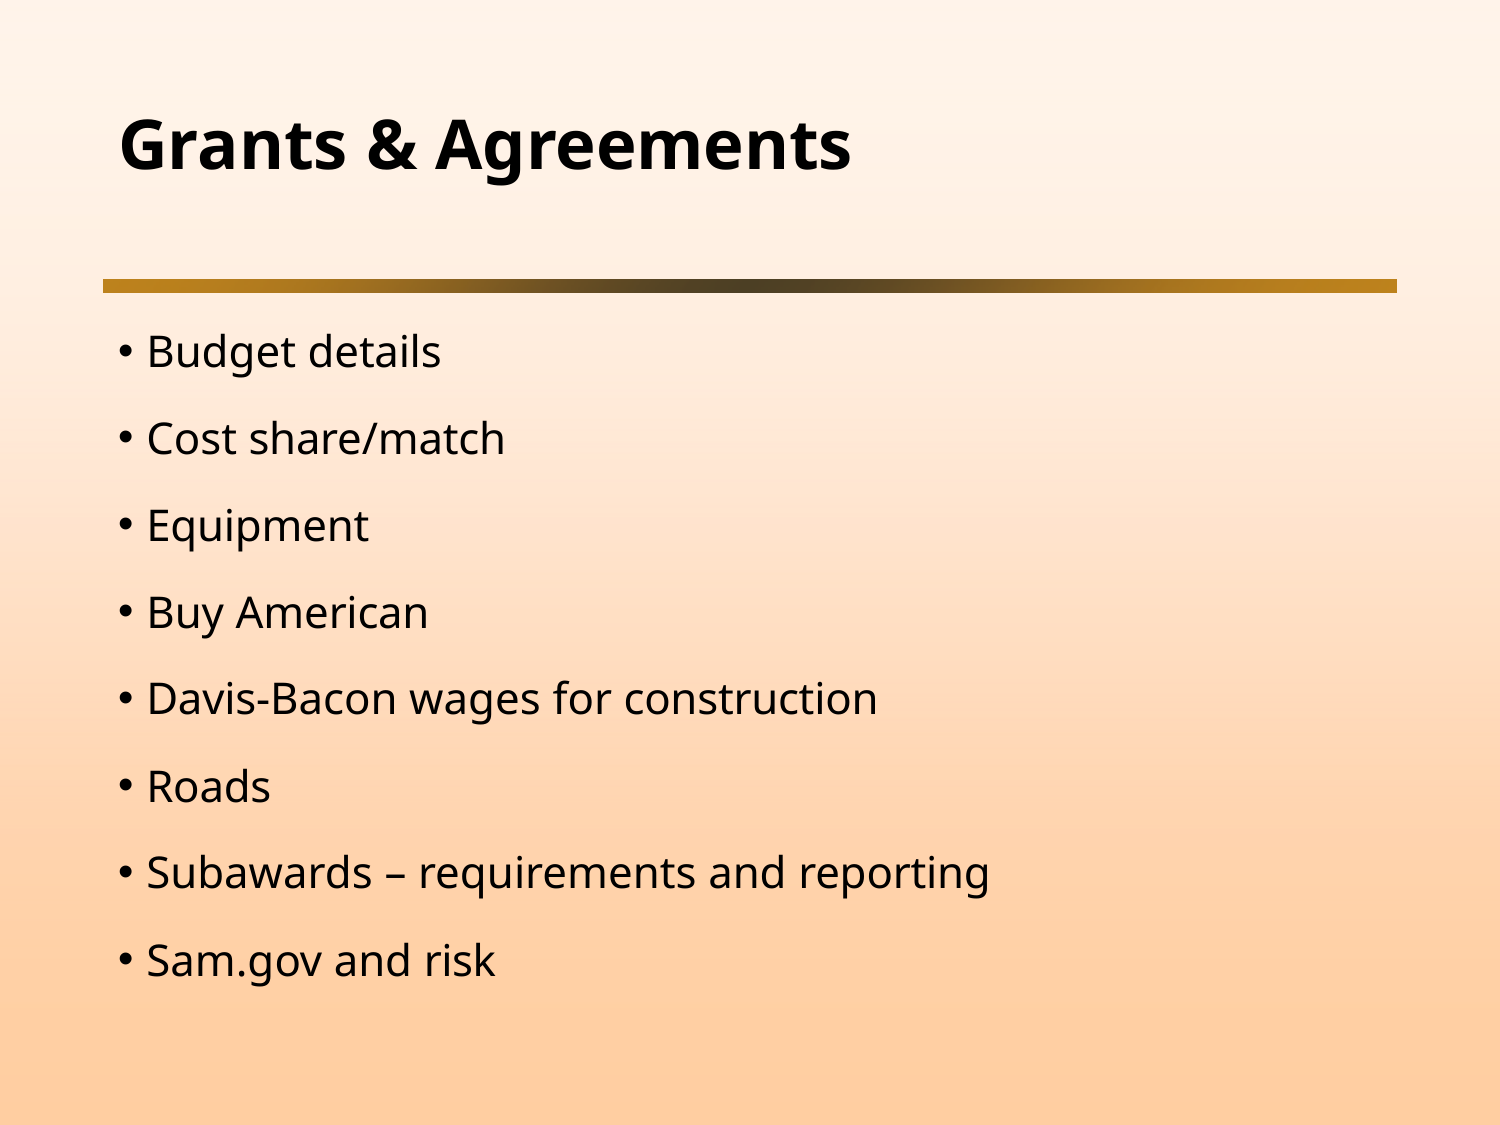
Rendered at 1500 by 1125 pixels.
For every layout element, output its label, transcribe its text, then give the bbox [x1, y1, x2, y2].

text_box Budget details Cost share/match Equipment Buy American Davis-Bacon wages for construction Roads Subawards – requirements and reporting Sam.gov and risk [116, 321, 1055, 985]
title Grants & Agreements [69, 47, 1446, 289]
picture [0, 0, 1500, 1125]
